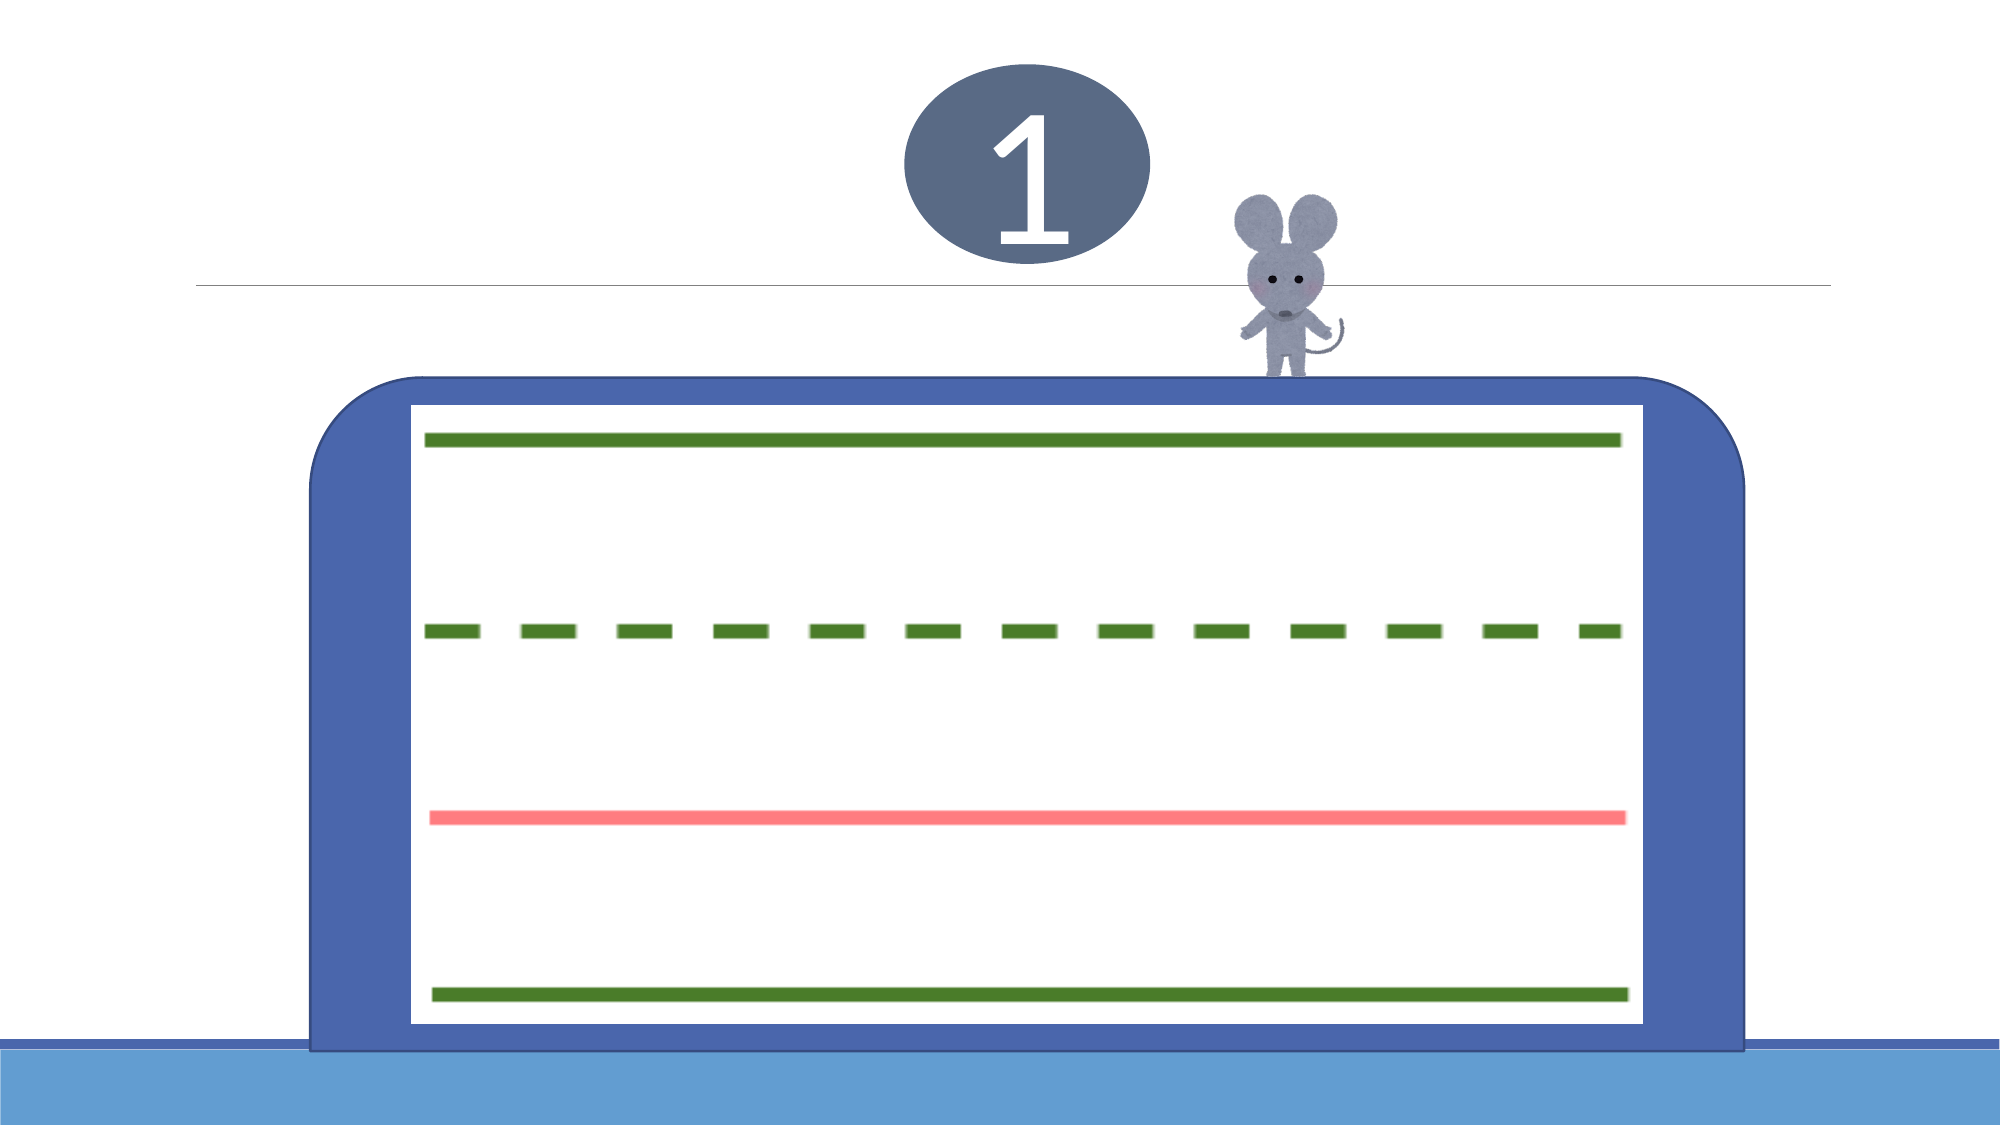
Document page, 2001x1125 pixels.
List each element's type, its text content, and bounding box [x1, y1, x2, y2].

picture [1195, 182, 1376, 392]
picture [411, 404, 1644, 1024]
text_box 1 [903, 62, 1152, 266]
text_box [308, 376, 1746, 1053]
